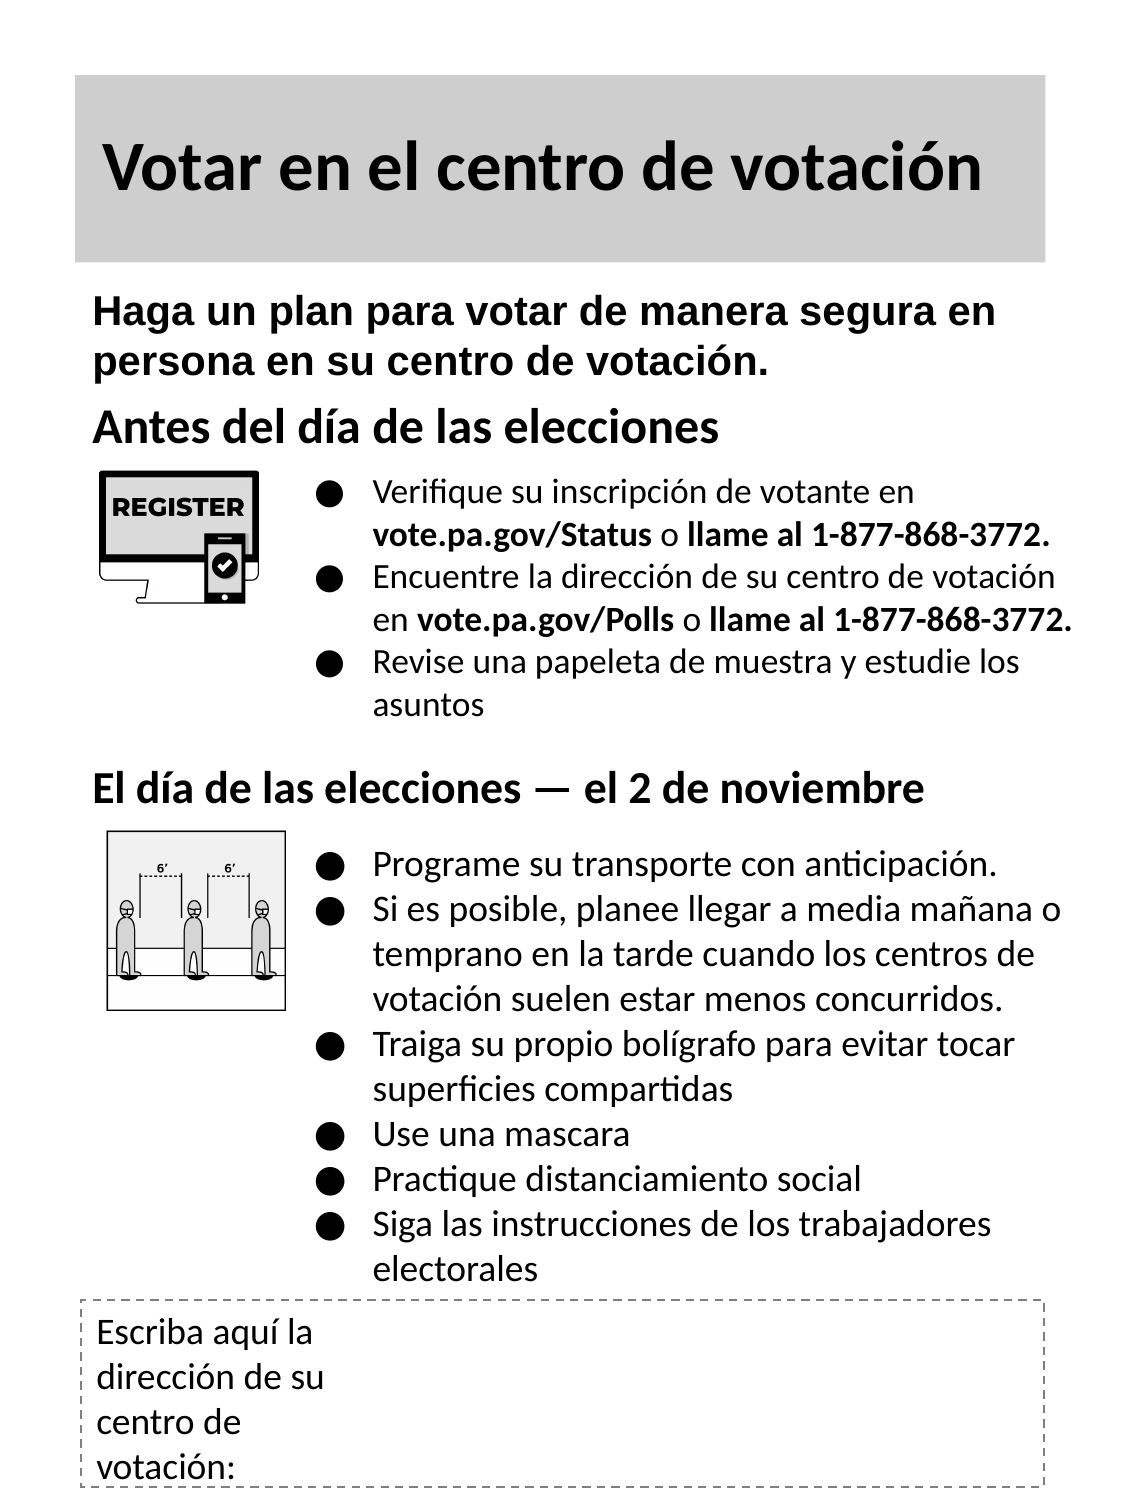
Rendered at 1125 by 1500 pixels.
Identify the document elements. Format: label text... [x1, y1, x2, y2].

text_box [81, 1299, 1044, 1488]
picture [99, 457, 260, 618]
text_box Verifique su inscripción de votante en vote.pa.gov/Status o llame al 1-877-868-3772. Encuentre la dirección de su centro de votación en vote.pa.gov/Polls o llame al 1-877-868-3772. Revise una papeleta de muestra y estudie los asuntos [282, 460, 1107, 799]
text_box Programe su transporte con anticipación. Si es posible, planee llegar a media mañana o temprano en la tarde cuando los centros de votación suelen estar menos concurridos. Traiga su propio bolígrafo para evitar tocar superficies compartidas Use una mascara Practique distanciamiento social Siga las instrucciones de los trabajadores electorales [282, 831, 1107, 1170]
text_box Haga un plan para votar de manera segura en persona en su centro de votación. [77, 276, 1044, 378]
text_box El día de las elecciones — el 2 de noviembre [77, 750, 1015, 829]
text_box Votar en el centro de votación [87, 112, 1050, 214]
text_box Escriba aquí la dirección de su centro de votación: [81, 1299, 361, 1452]
picture [105, 830, 287, 1011]
text_box Antes del día de las elecciones [77, 386, 1015, 465]
